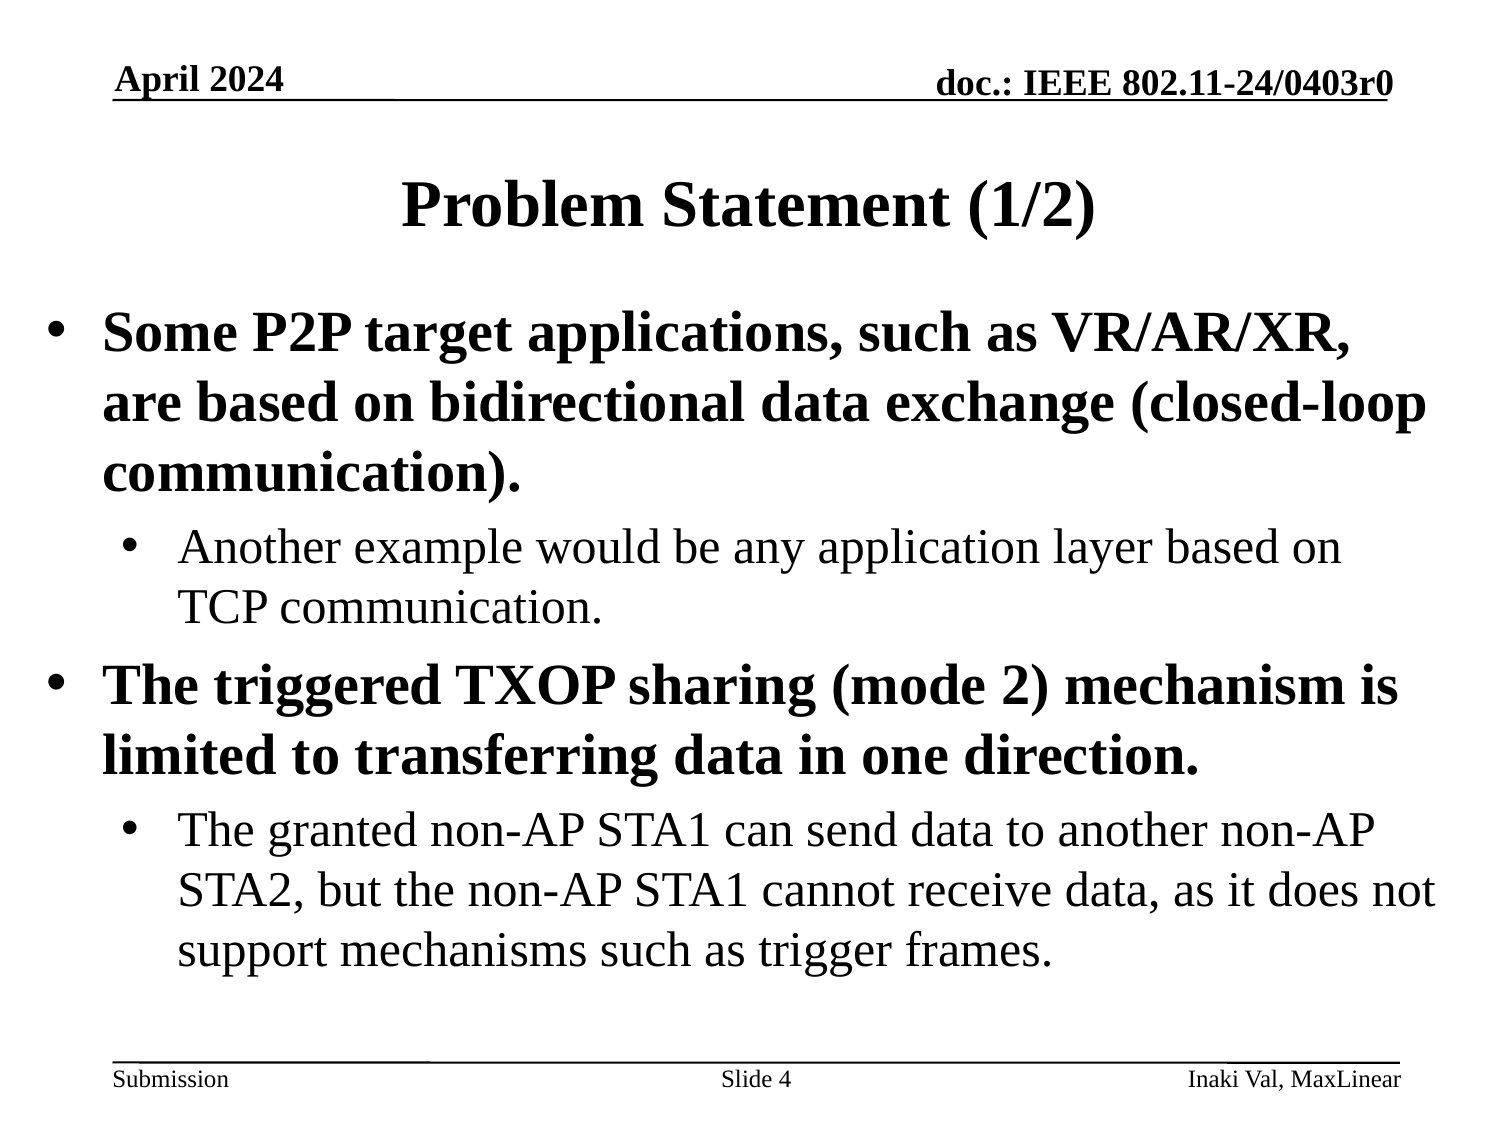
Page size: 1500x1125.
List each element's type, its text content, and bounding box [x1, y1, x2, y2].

footer Inaki Val, MaxLinear [878, 1061, 1402, 1093]
slide_number Slide 4 [712, 1061, 800, 1123]
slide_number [114, 54, 423, 100]
list Some P2P target applications, such as VR/AR/XR, are based on bidirectional data exchange (closed-loop communication). Another example would be any application layer based on TCP communication. The triggered TXOP sharing (mode 2) mechanism is limited to transferring data in one direction. The granted non-AP STA1 can send data to another non-AP STA2, but the non-AP STA1 cannot receive data, as it does not support mechanisms such as trigger frames. [30, 285, 1457, 1051]
title Problem Statement (1/2) [112, 112, 1388, 285]
